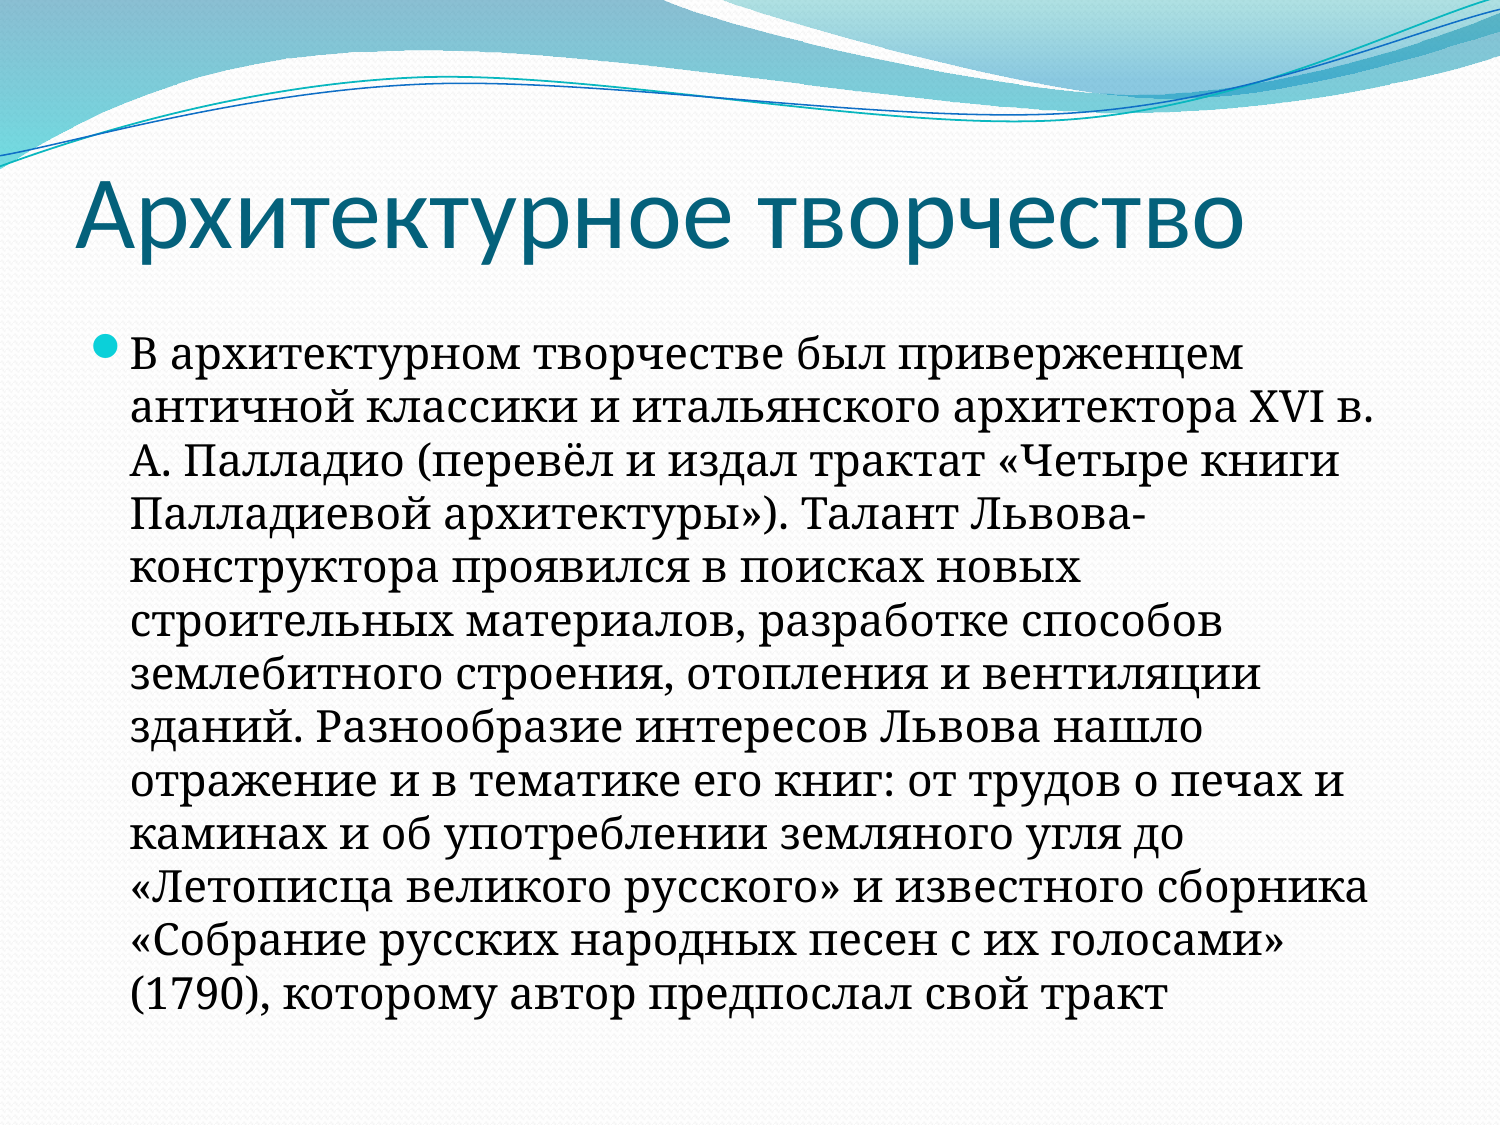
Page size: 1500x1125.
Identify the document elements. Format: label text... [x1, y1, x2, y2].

title Архитектурное творчество [75, 115, 1430, 270]
list В архитектурном творчестве был приверженцем античной классики и итальянского архитектора XVI в. А. Палладио (перевёл и издал трактат «Четыре книги Палладиевой архитектуры»). Талант Львова-конструктора проявился в поисках новых строительных материалов, разработке способов землебитного строения, отопления и вентиляции зданий. Разнообразие интересов Львова нашло отражение и в тематике его книг: от трудов о печах и каминах и об употреблении земляного угля до «Летописца великого русского» и известного сборника «Собрание русских народных песен с их голосами» (1790), которому автор предпослал свой тракт [75, 317, 1425, 1038]
